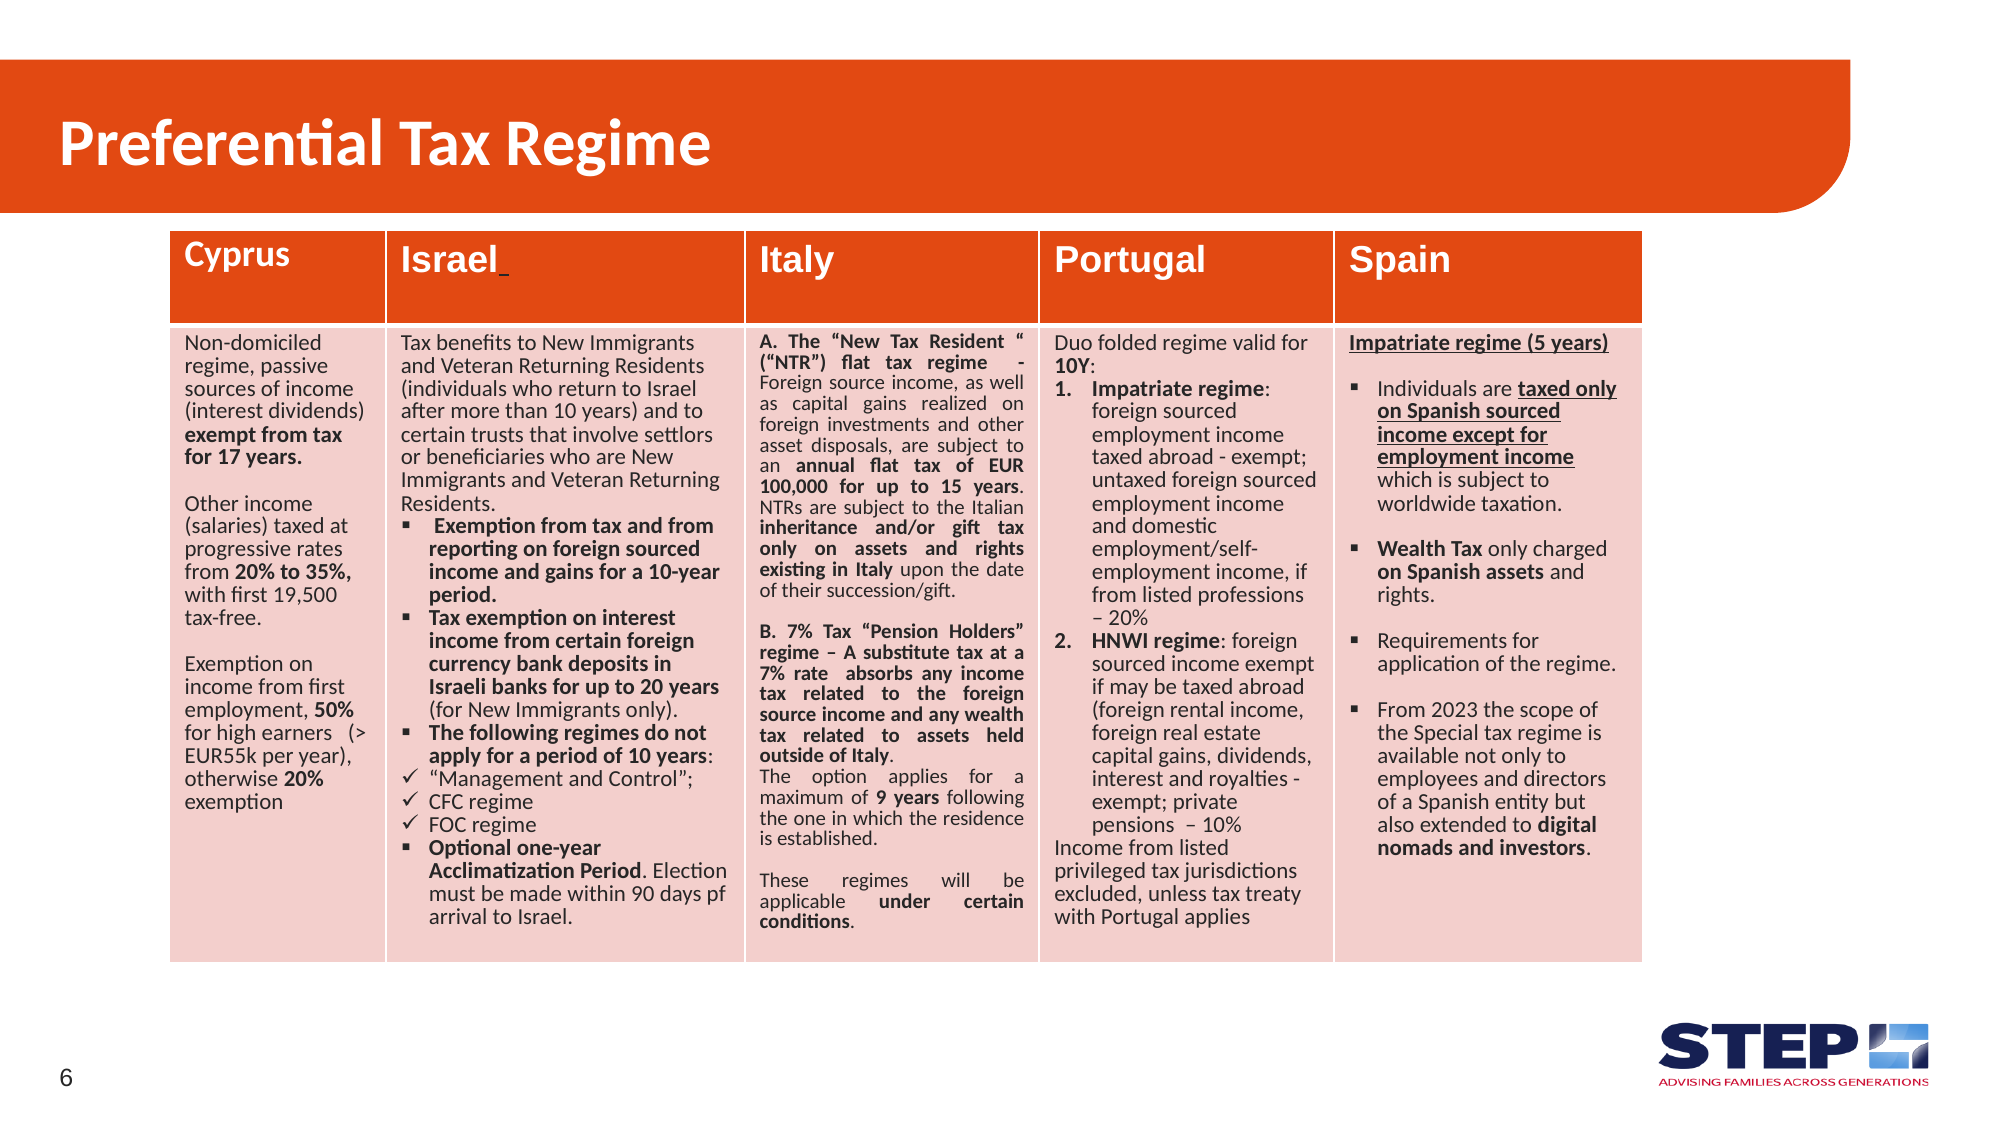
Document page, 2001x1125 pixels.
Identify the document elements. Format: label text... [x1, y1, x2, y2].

table_cell Tax benefits to New Immigrants and Veteran Returning Residents (individuals who return to Israel after more than 10 years) and to certain trusts that involve settlors or beneficiaries who are New Immigrants and Veteran Returning Residents. Exemption from tax and from reporting on foreign sourced income and gains for a 10-year period. Tax exemption on interest income from certain foreign currency bank deposits in Israeli banks for up to 20 years (for New Immigrants only). The following regimes do not apply for a period of 10 years: “Management and Control”; CFC regime FOC regime Optional one-year Acclimatization Period. Election must be made within 90 days pf arrival to Israel. [387, 328, 744, 962]
table_header Portugal [1040, 231, 1333, 323]
table_cell Impatriate regime (5 years) Individuals are taxed only on Spanish sourced income except for employment income which is subject to worldwide taxation. Wealth Tax only charged on Spanish assets and rights. Requirements for application of the regime. From 2023 the scope of the Special tax regime is available not only to employees and directors of a Spanish entity but also extended to digital nomads and investors. [1335, 328, 1642, 962]
picture [1658, 1022, 1929, 1086]
table_header Israel [387, 231, 744, 323]
slide_number 6 [44, 1046, 139, 1107]
table_cell Non-domiciled regime, passive sources of income (interest dividends) exempt from tax for 17 years. Other income (salaries) taxed at progressive rates from 20% to 35%, with first 19,500 tax-free. Exemption on income from first employment, 50% for high earners (> EUR55k per year), otherwise 20% exemption [170, 328, 385, 962]
table_header Italy [746, 231, 1038, 323]
title Preferential Tax Regime [44, 45, 1800, 233]
table_cell A. The “New Tax Resident “ (“NTR”) flat tax regime - Foreign source income, as well as capital gains realized on foreign investments and other asset disposals, are subject to an annual flat tax of EUR 100,000 for up to 15 years. NTRs are subject to the Italian inheritance and/or gift tax only on assets and rights existing in Italy upon the date of their succession/gift. B. 7% Tax “Pension Holders” regime – A substitute tax at a 7% rate absorbs any income tax related to the foreign source income and any wealth tax related to assets held outside of Italy. The option applies for a maximum of 9 years following the one in which the residence is established. These regimes will be applicable under certain conditions. [746, 328, 1038, 962]
table_cell Duo folded regime valid for 10Y: Impatriate regime: foreign sourced employment income taxed abroad - exempt; untaxed foreign sourced employment income and domestic employment/self-employment income, if from listed professions – 20% HNWI regime: foreign sourced income exempt if may be taxed abroad (foreign rental income, foreign real estate capital gains, dividends, interest and royalties - exempt; private pensions – 10% Income from listed privileged tax jurisdictions excluded, unless tax treaty with Portugal applies [1040, 328, 1333, 962]
table_header Spain [1335, 231, 1642, 323]
table_header Cyprus [170, 231, 385, 323]
